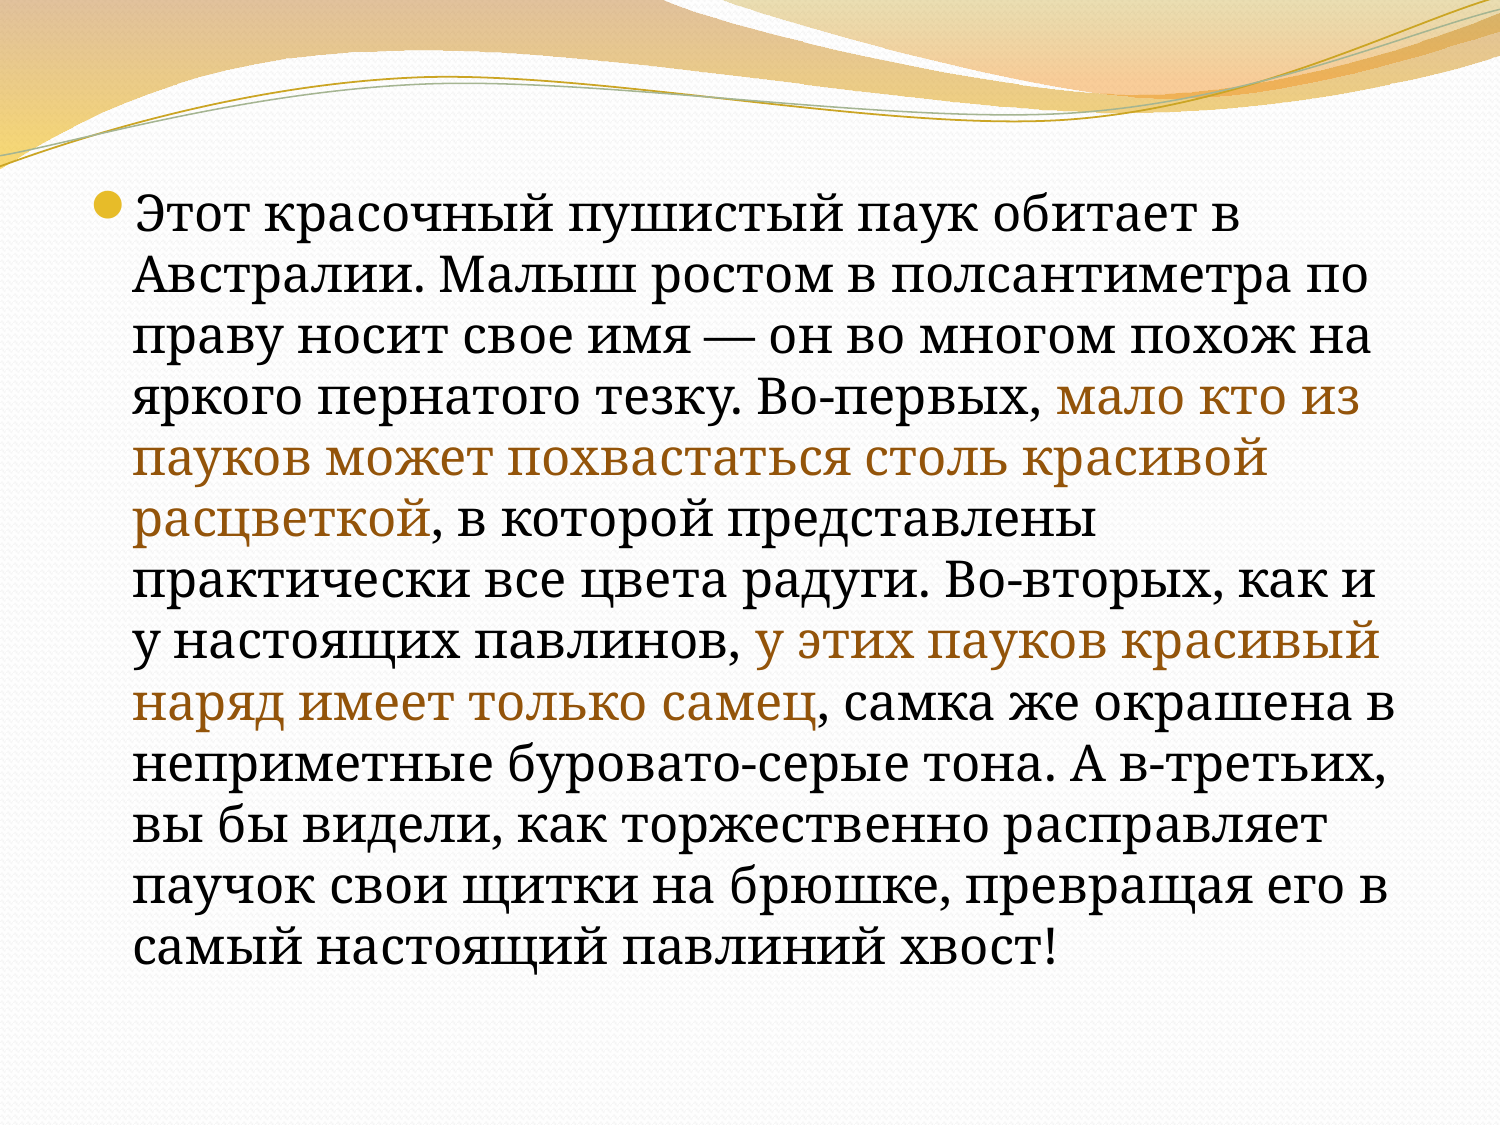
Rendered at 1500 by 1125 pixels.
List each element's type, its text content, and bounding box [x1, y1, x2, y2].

list Этот красочный пушистый паук обитает в Австралии. Малыш ростом в полсантиметра по праву носит свое имя — он во многом похож на яркого пернатого тезку. Во-первых, мало кто из пауков может похвастаться столь красивой расцветкой, в которой представлены практически все цвета радуги. Во-вторых, как и у настоящих павлинов, у этих пауков красивый наряд имеет только самец, самка же окрашена в неприметные буровато-серые тона. А в-третьих, вы бы видели, как торжественно расправляет паучок свои щитки на брюшке, превращая его в самый настоящий павлиний хвост! [75, 172, 1425, 1038]
